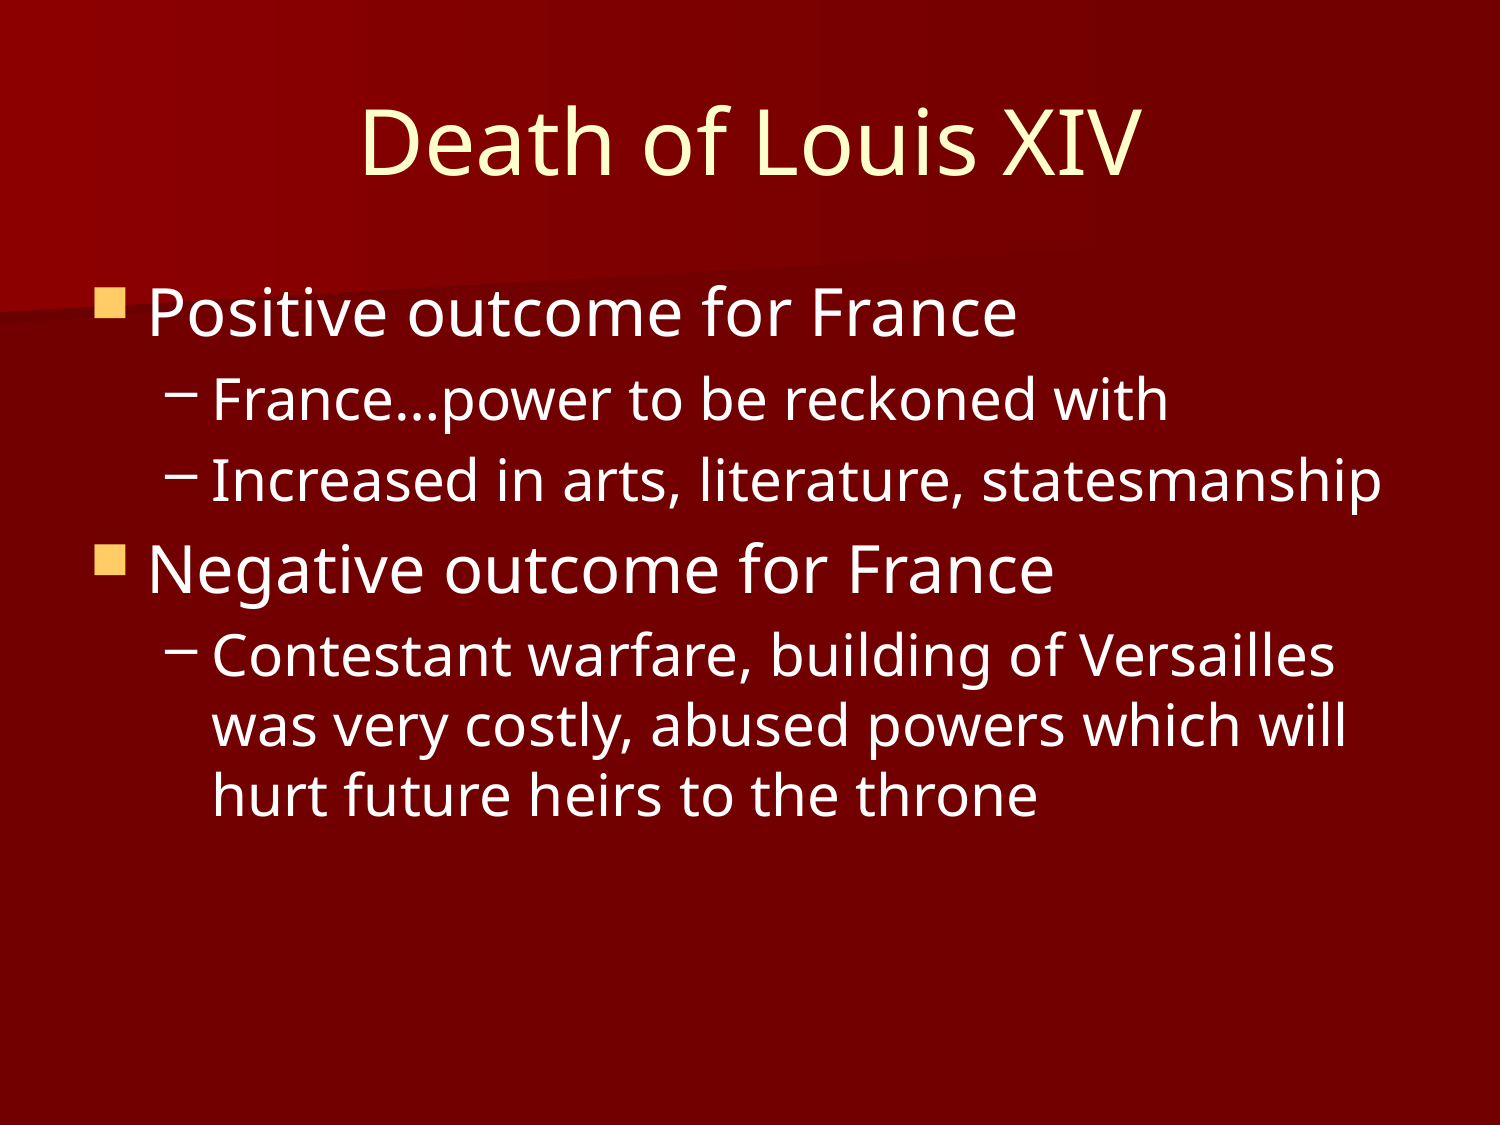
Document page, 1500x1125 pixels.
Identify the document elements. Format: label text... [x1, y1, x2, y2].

title Death of Louis XIV [74, 44, 1426, 233]
list Positive outcome for France France…power to be reckoned with Increased in arts, literature, statesmanship Negative outcome for France Contestant warfare, building of Versailles was very costly, abused powers which will hurt future heirs to the throne [74, 262, 1426, 1001]
